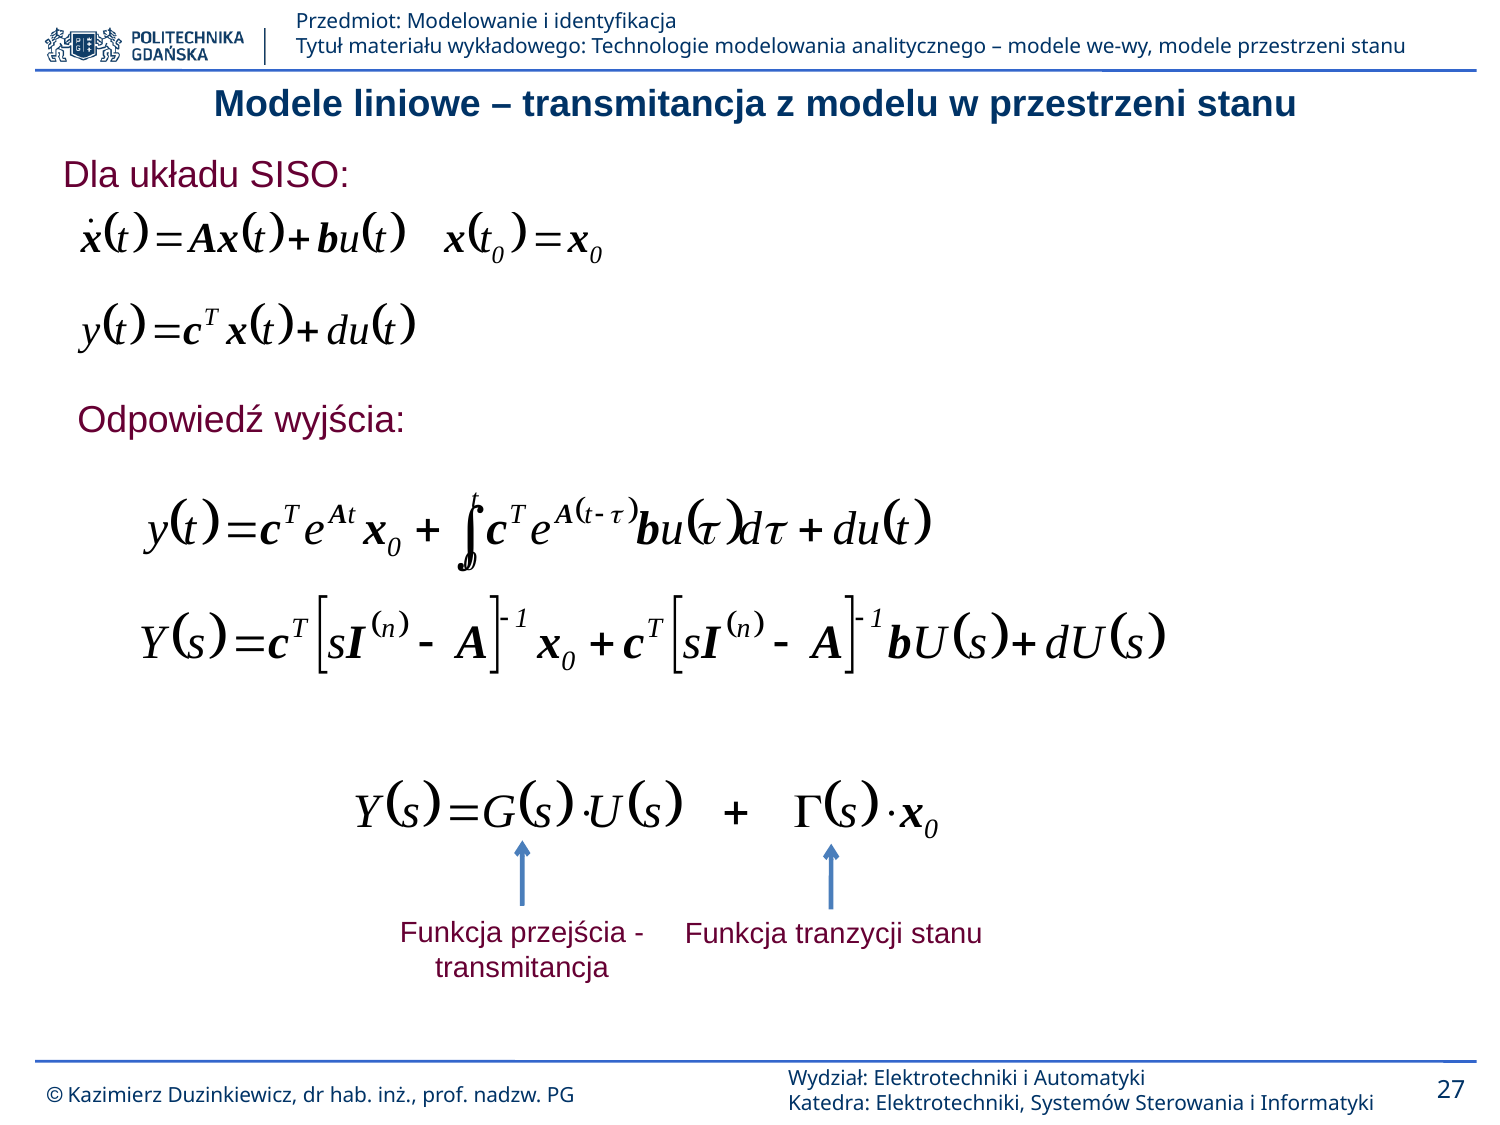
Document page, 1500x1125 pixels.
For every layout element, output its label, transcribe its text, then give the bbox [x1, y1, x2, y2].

text_box Dla układu SISO: [48, 142, 575, 202]
text_box Funkcja przejścia - transmitancja [350, 905, 694, 991]
text_box Odpowiedź wyjścia: [62, 387, 467, 448]
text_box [348, 778, 947, 852]
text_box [70, 211, 612, 362]
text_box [134, 594, 1170, 683]
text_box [135, 477, 934, 581]
text_box Modele liniowe – transmitancja z modelu w przestrzeni stanu [49, 71, 1463, 131]
text_box Funkcja tranzycji stanu [669, 907, 1047, 958]
